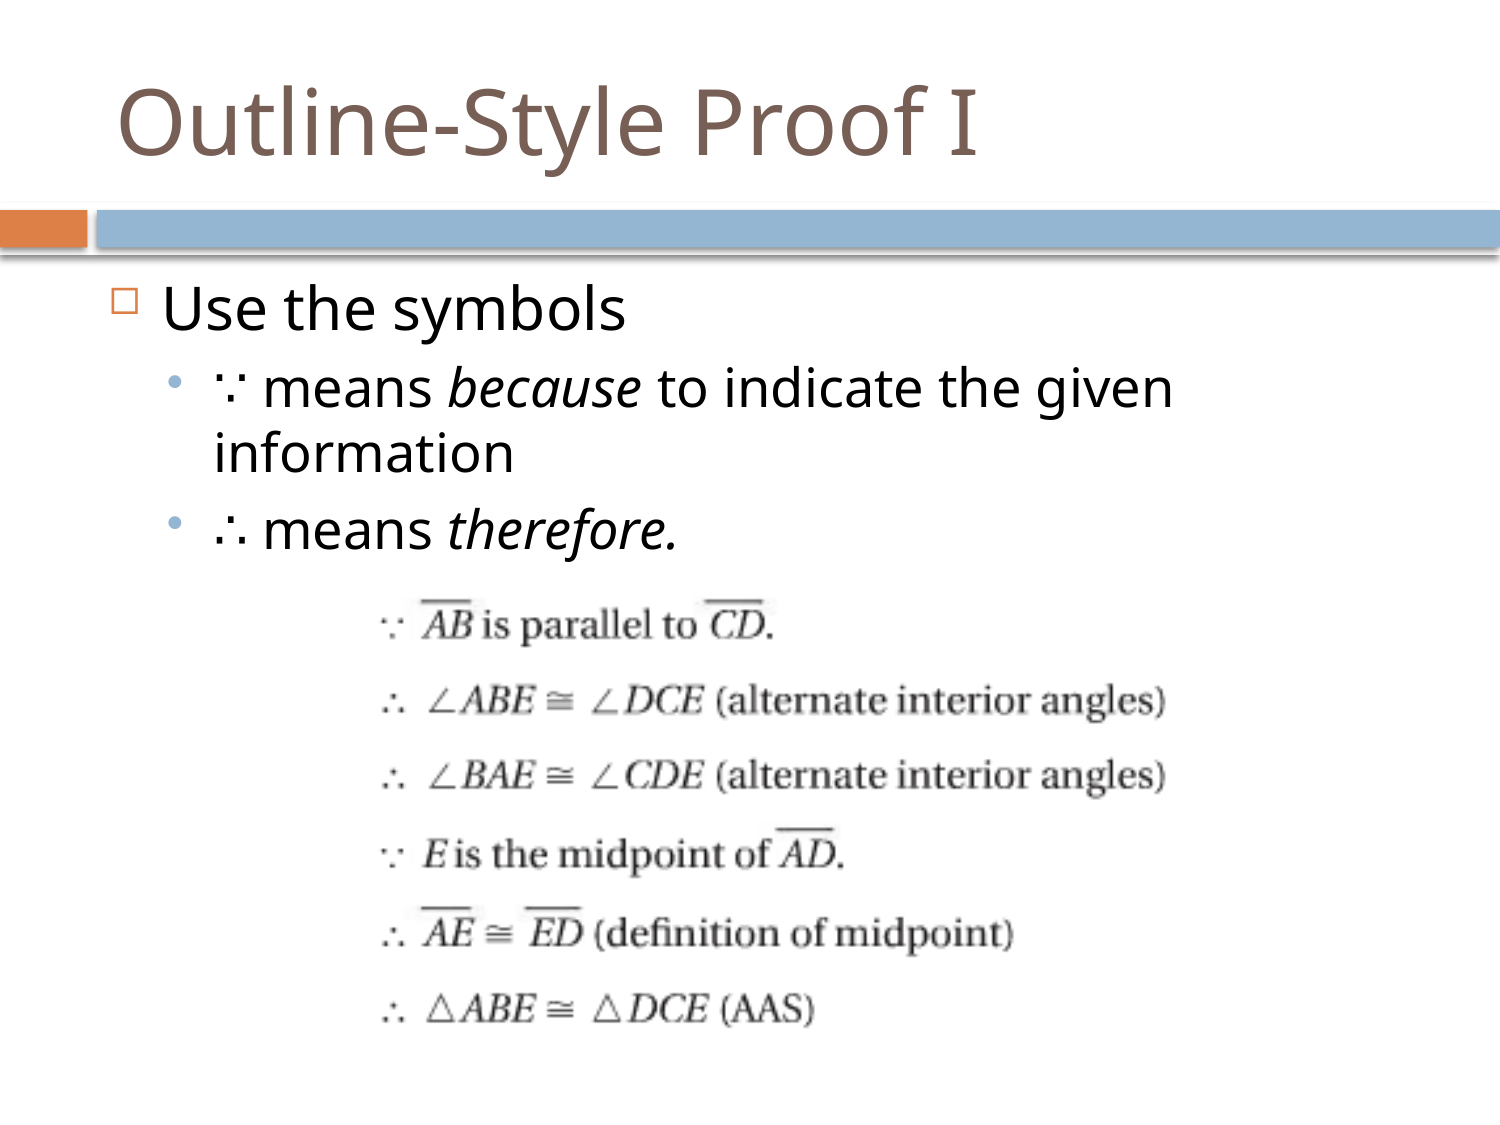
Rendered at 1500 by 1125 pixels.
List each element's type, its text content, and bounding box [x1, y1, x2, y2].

title Outline-Style Proof I [100, 37, 1438, 200]
list Use the symbols ∵ means because to indicate the given information ∴ means therefore. [93, 262, 1432, 1000]
picture [374, 574, 1201, 1052]
